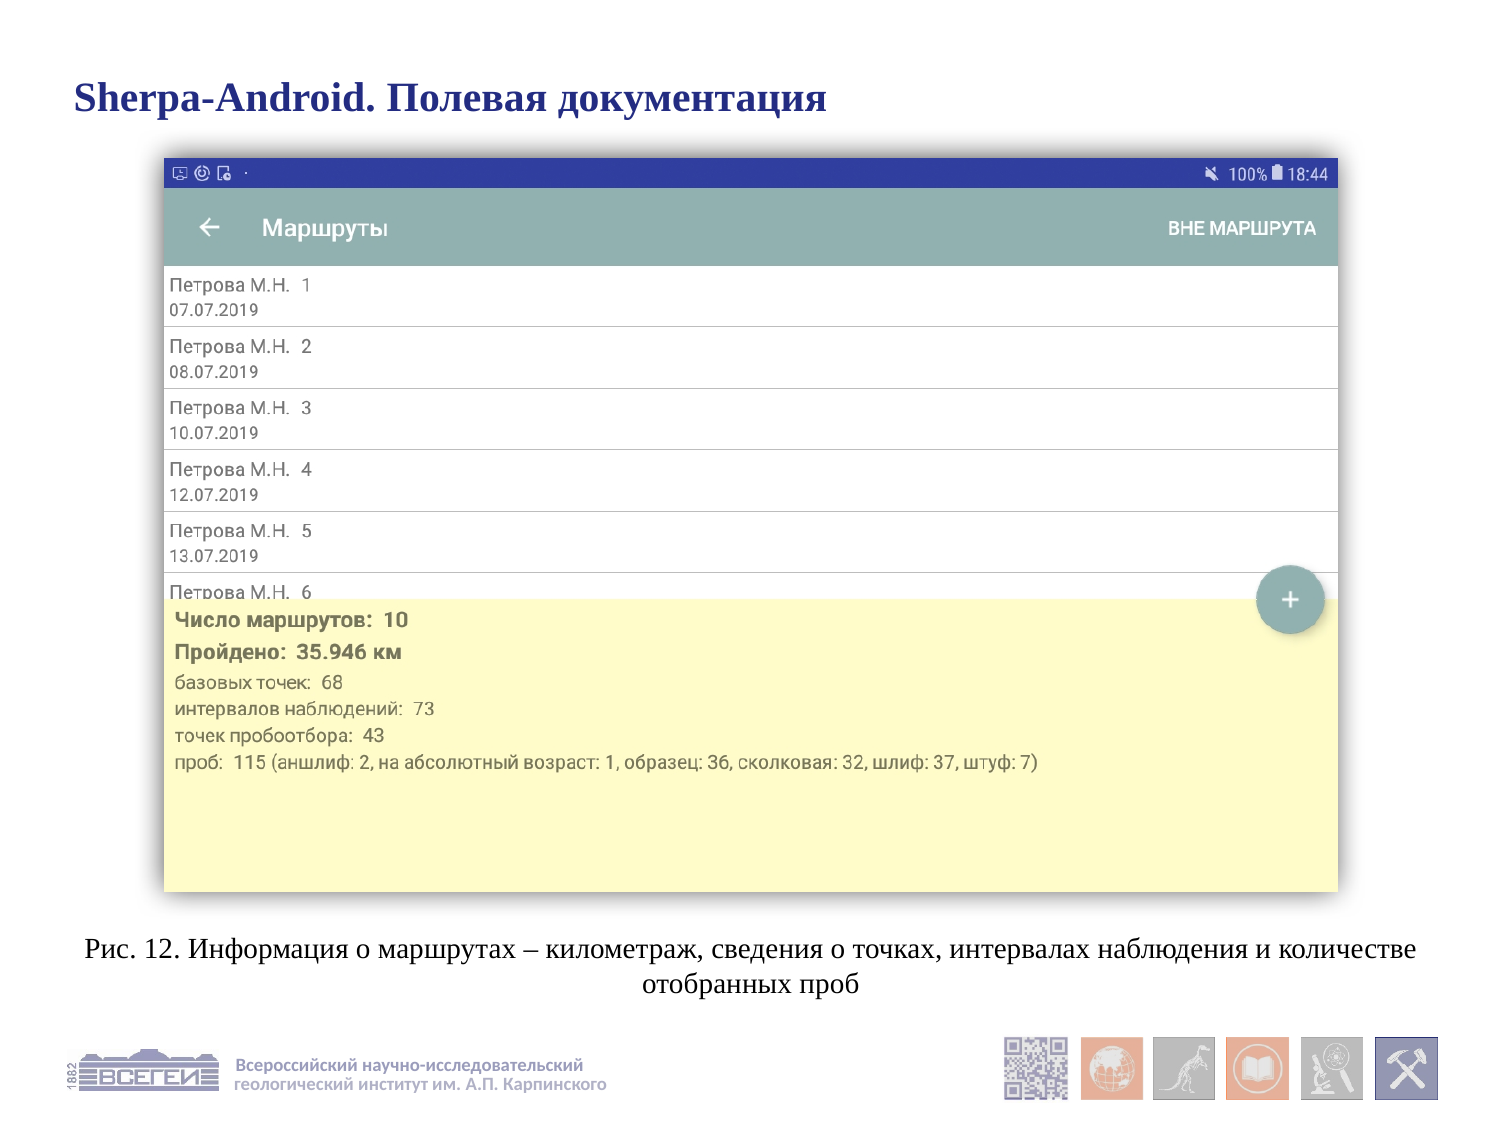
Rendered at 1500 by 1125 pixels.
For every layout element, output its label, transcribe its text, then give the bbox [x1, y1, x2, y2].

picture [67, 1049, 219, 1091]
picture [164, 158, 1338, 892]
picture [1002, 1034, 1070, 1103]
text_box Рис. 12. Информация о маршрутах – километраж, сведения о точках, интервалах наблюдения и количестве отобранных проб [2, 921, 1500, 1007]
text_box Sherpa-Android. Полевая документация [58, 62, 843, 127]
